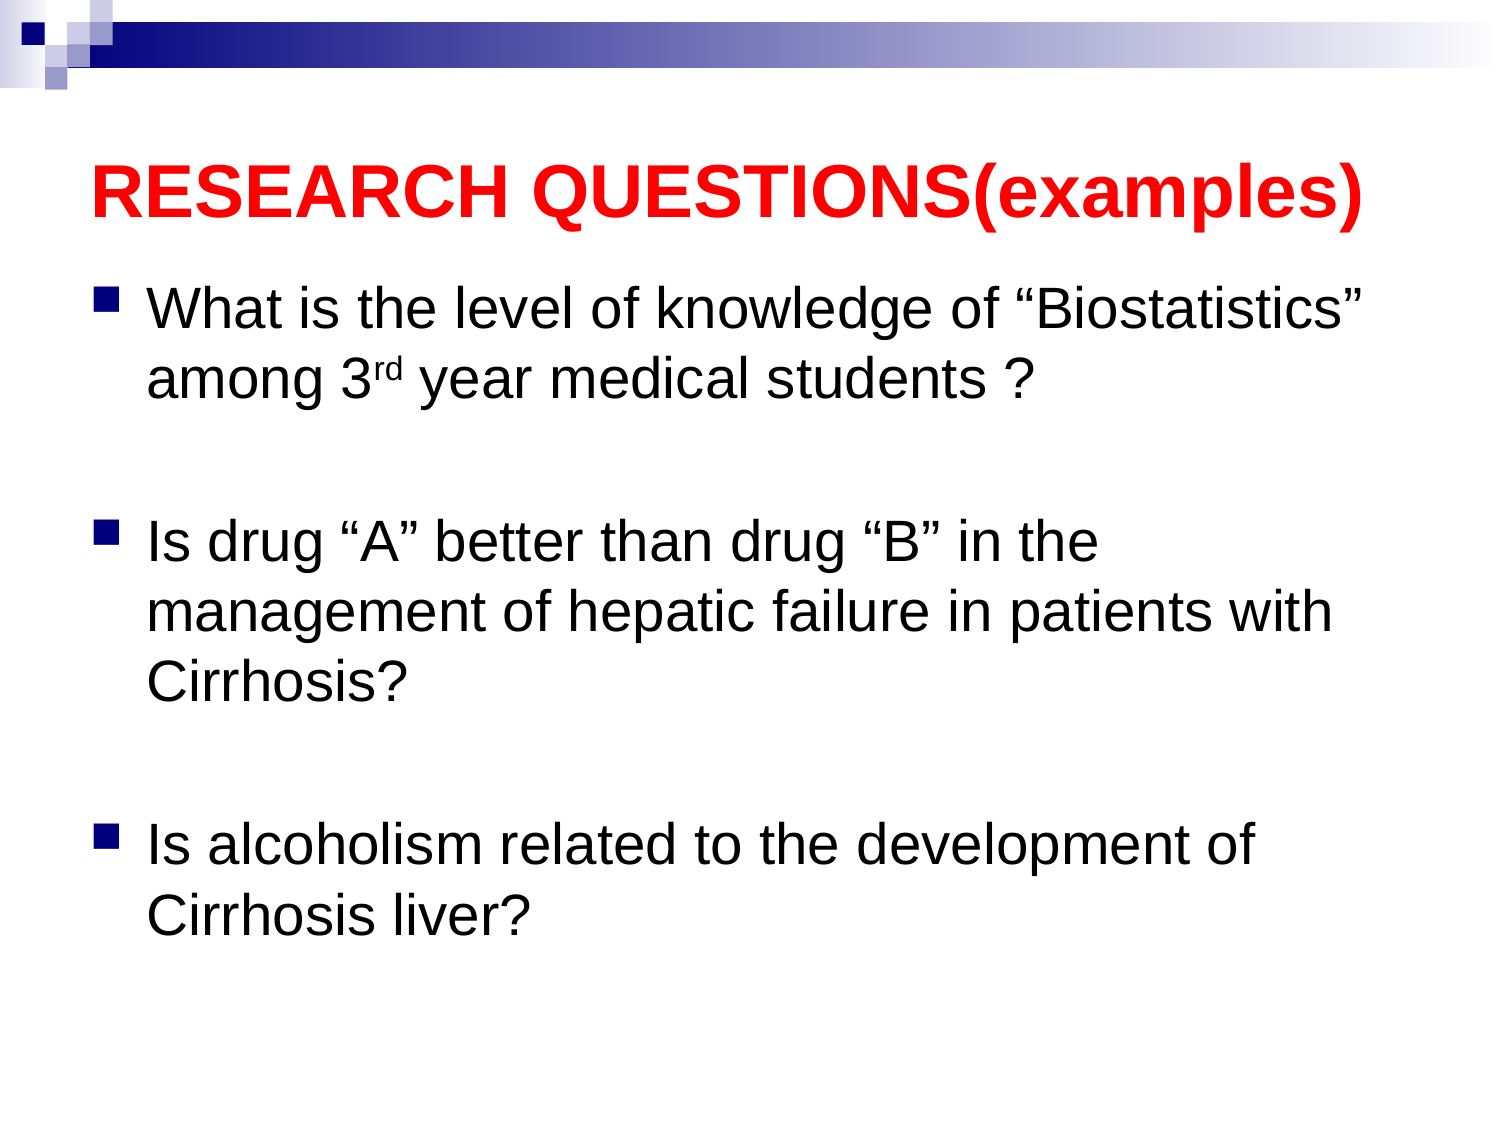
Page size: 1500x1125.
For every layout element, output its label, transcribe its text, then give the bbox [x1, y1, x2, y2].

list What is the level of knowledge of “Biostatistics” among 3rd year medical students ? Is drug “A” better than drug “B” in the management of hepatic failure in patients with Cirrhosis? Is alcoholism related to the development of Cirrhosis liver? [75, 262, 1425, 1088]
title RESEARCH QUESTIONS(examples) [75, 75, 1425, 262]
